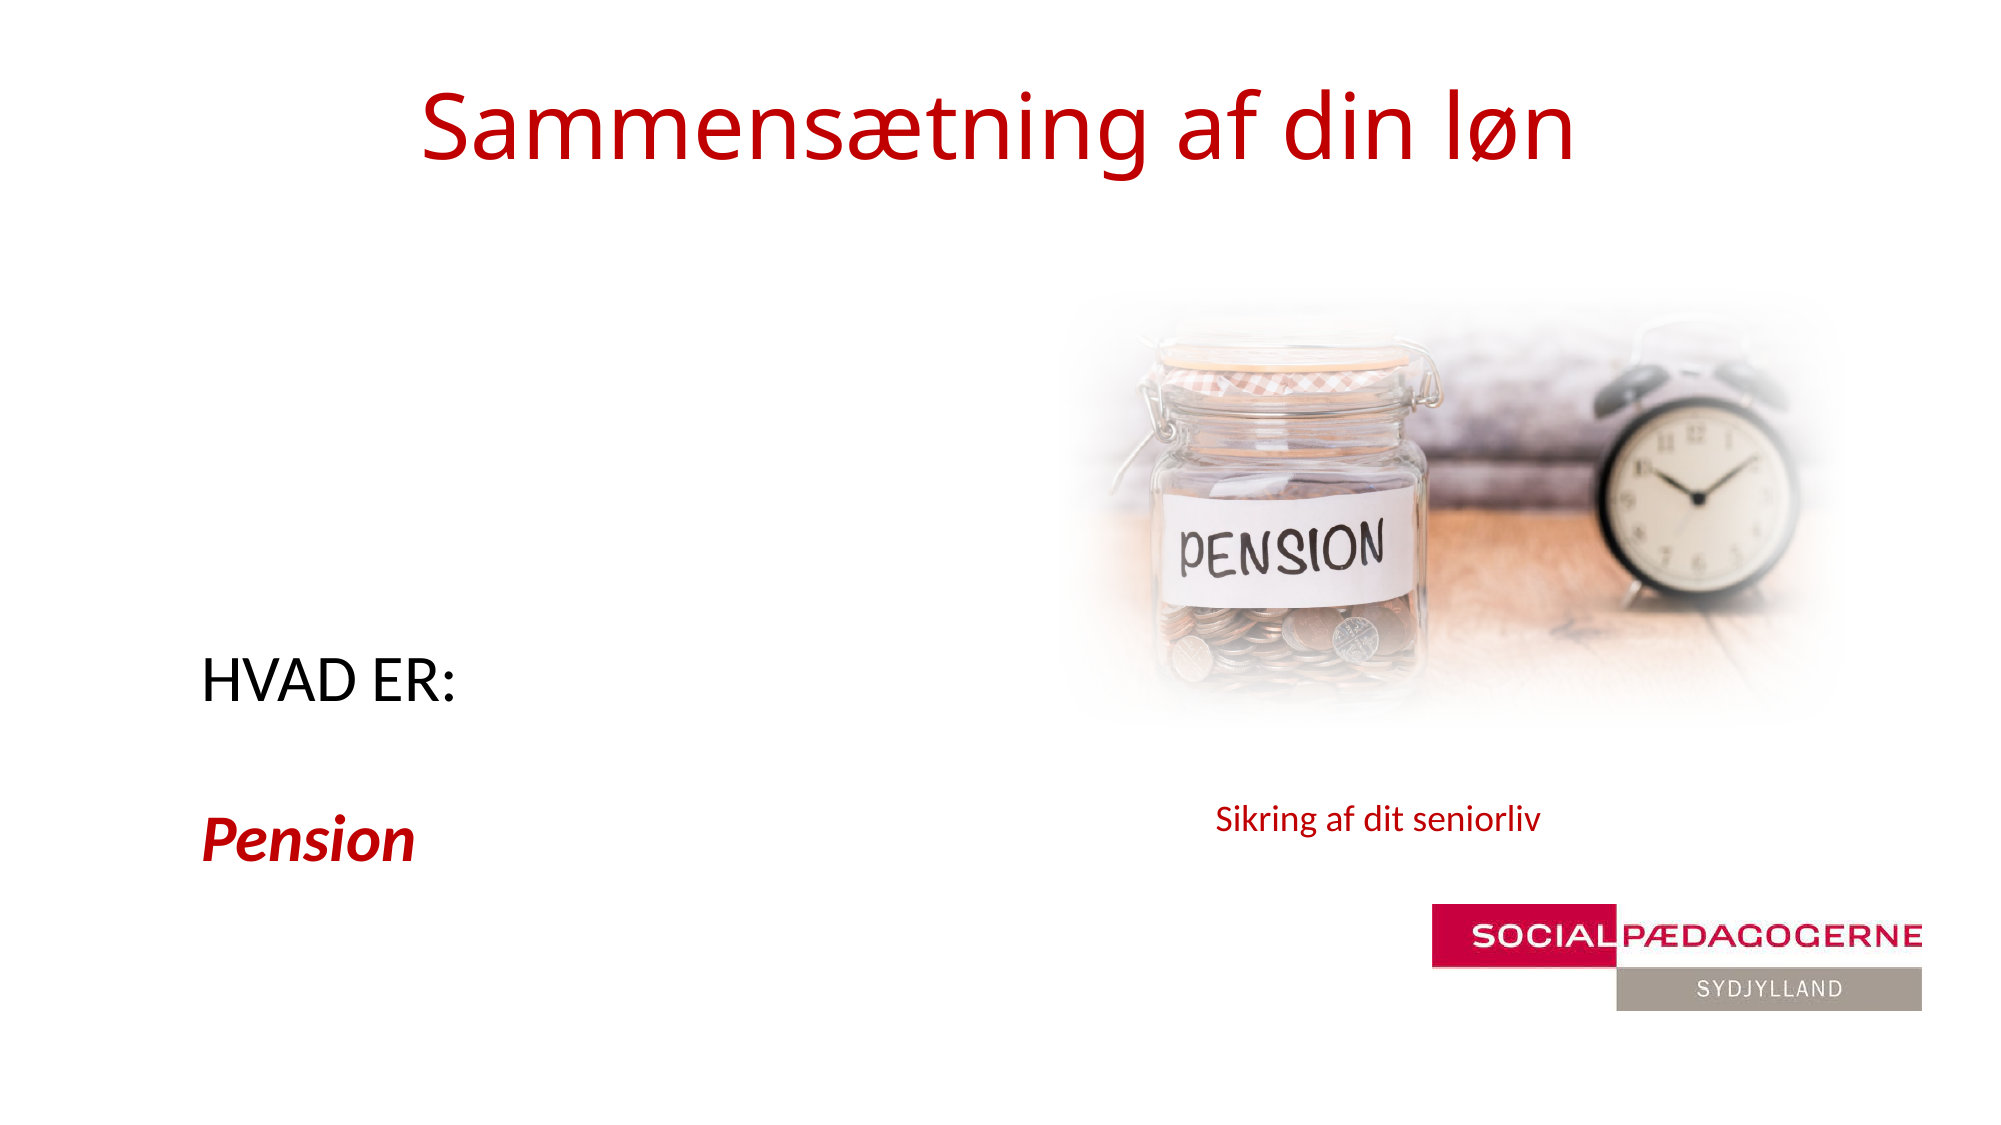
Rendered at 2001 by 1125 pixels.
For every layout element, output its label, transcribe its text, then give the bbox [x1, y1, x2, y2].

text_box Sikring af dit seniorliv [1296, 787, 1848, 847]
picture [1055, 284, 1848, 731]
title Sammensætning af din løn [0, 41, 2000, 187]
picture [1432, 904, 1922, 1011]
text_box HVAD ER: Pension [186, 627, 1296, 883]
